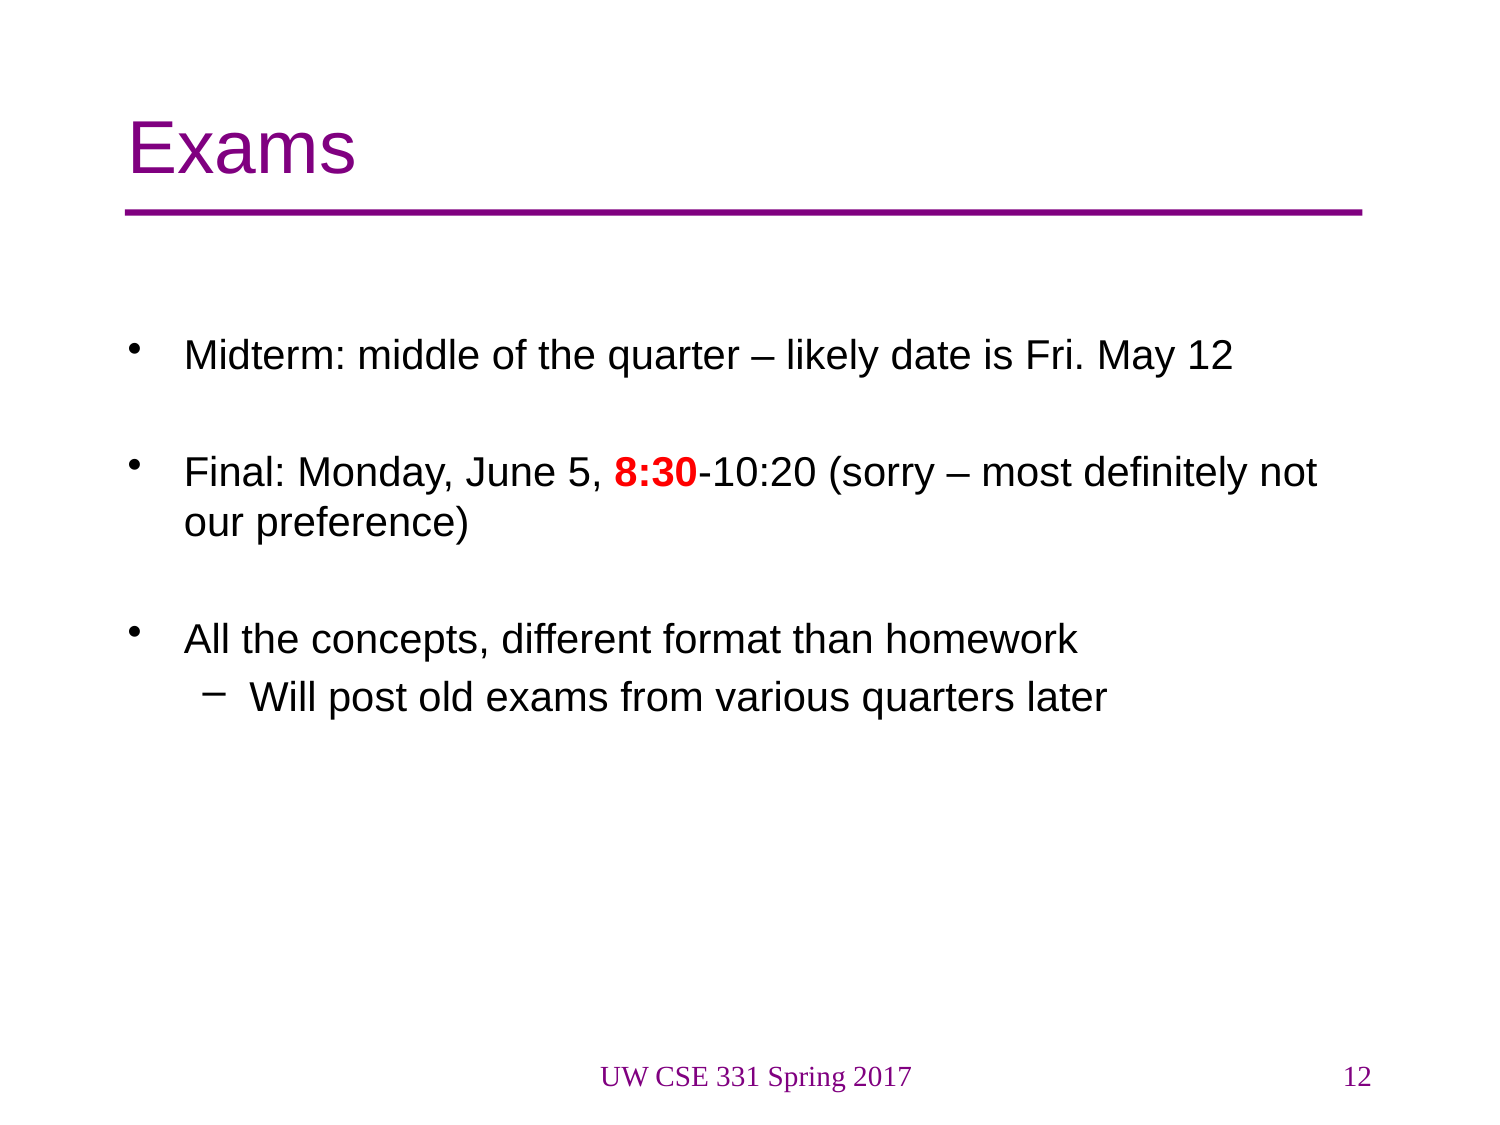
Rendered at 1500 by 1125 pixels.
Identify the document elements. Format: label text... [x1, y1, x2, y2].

slide_number 12 [1074, 1049, 1388, 1125]
footer UW CSE 331 Spring 2017 [474, 1049, 1038, 1125]
list Midterm: middle of the quarter – likely date is Fri. May 12 Final: Monday, June 5, 8:30-10:20 (sorry – most definitely not our preference) All the concepts, different format than homework Will post old exams from various quarters later [112, 262, 1388, 1000]
title Exams [112, 50, 1388, 238]
